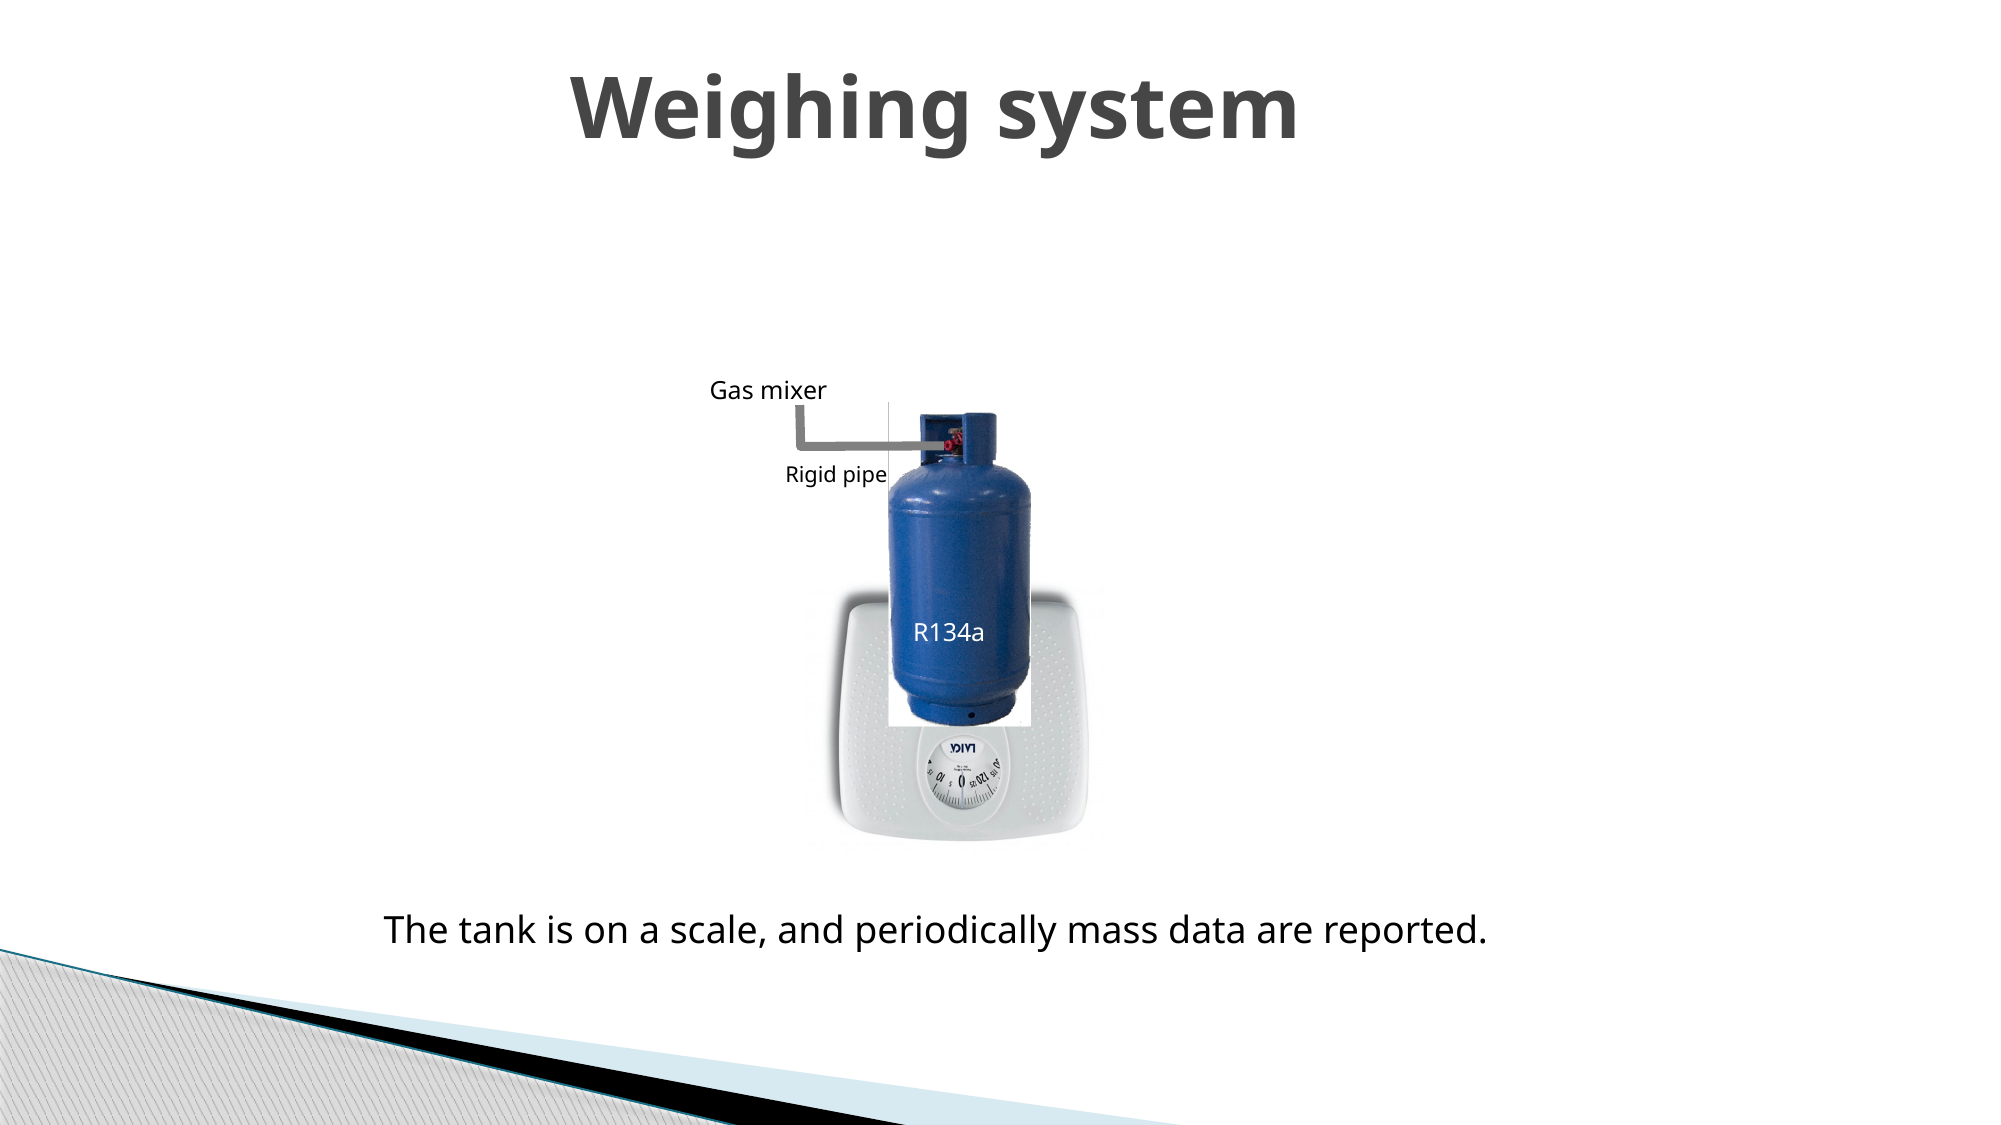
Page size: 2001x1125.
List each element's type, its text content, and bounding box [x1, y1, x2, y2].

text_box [805, 402, 1104, 907]
text_box The tank is on a scale, and periodically mass data are reported. [368, 898, 1575, 959]
text_box Weighing system [35, 45, 1836, 234]
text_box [694, 366, 945, 497]
